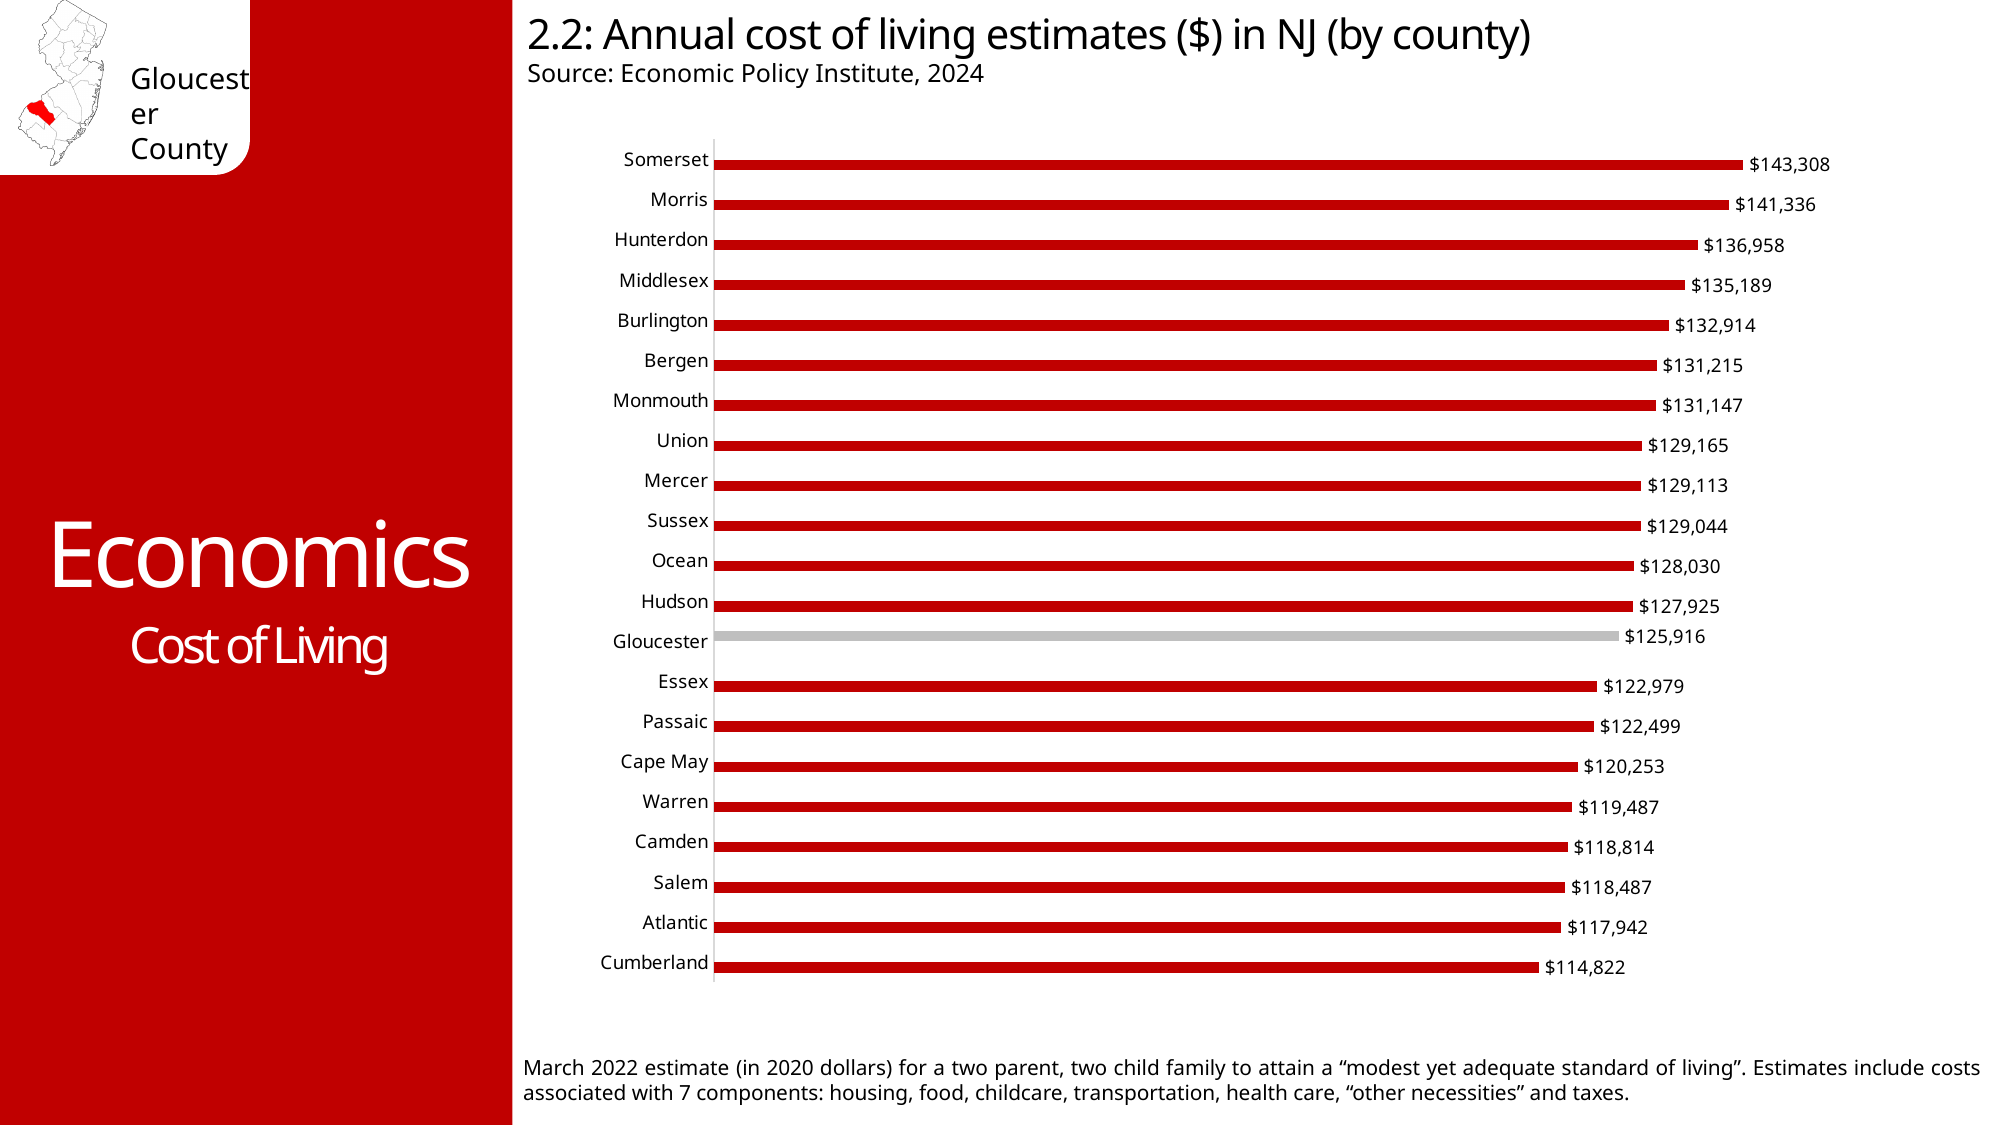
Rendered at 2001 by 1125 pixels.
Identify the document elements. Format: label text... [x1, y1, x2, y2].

chart [556, 116, 1891, 1006]
text_box 2.2: Annual cost of living estimates ($) in NJ (by county) [512, 0, 1992, 65]
picture [18, 0, 107, 166]
text_box Source: Economic Policy Institute, 2024 [512, 50, 1891, 95]
text_box March 2022 estimate (in 2020 dollars) for a two parent, two child family to attain a “modest yet adequate standard of living”. Estimates include costs associated with 7 components: housing, food, childcare, transportation, health care, “other necessities” and taxes. [508, 1047, 1996, 1113]
text_box Economics [3, 483, 517, 634]
text_box Cost of Living [4, 571, 517, 723]
